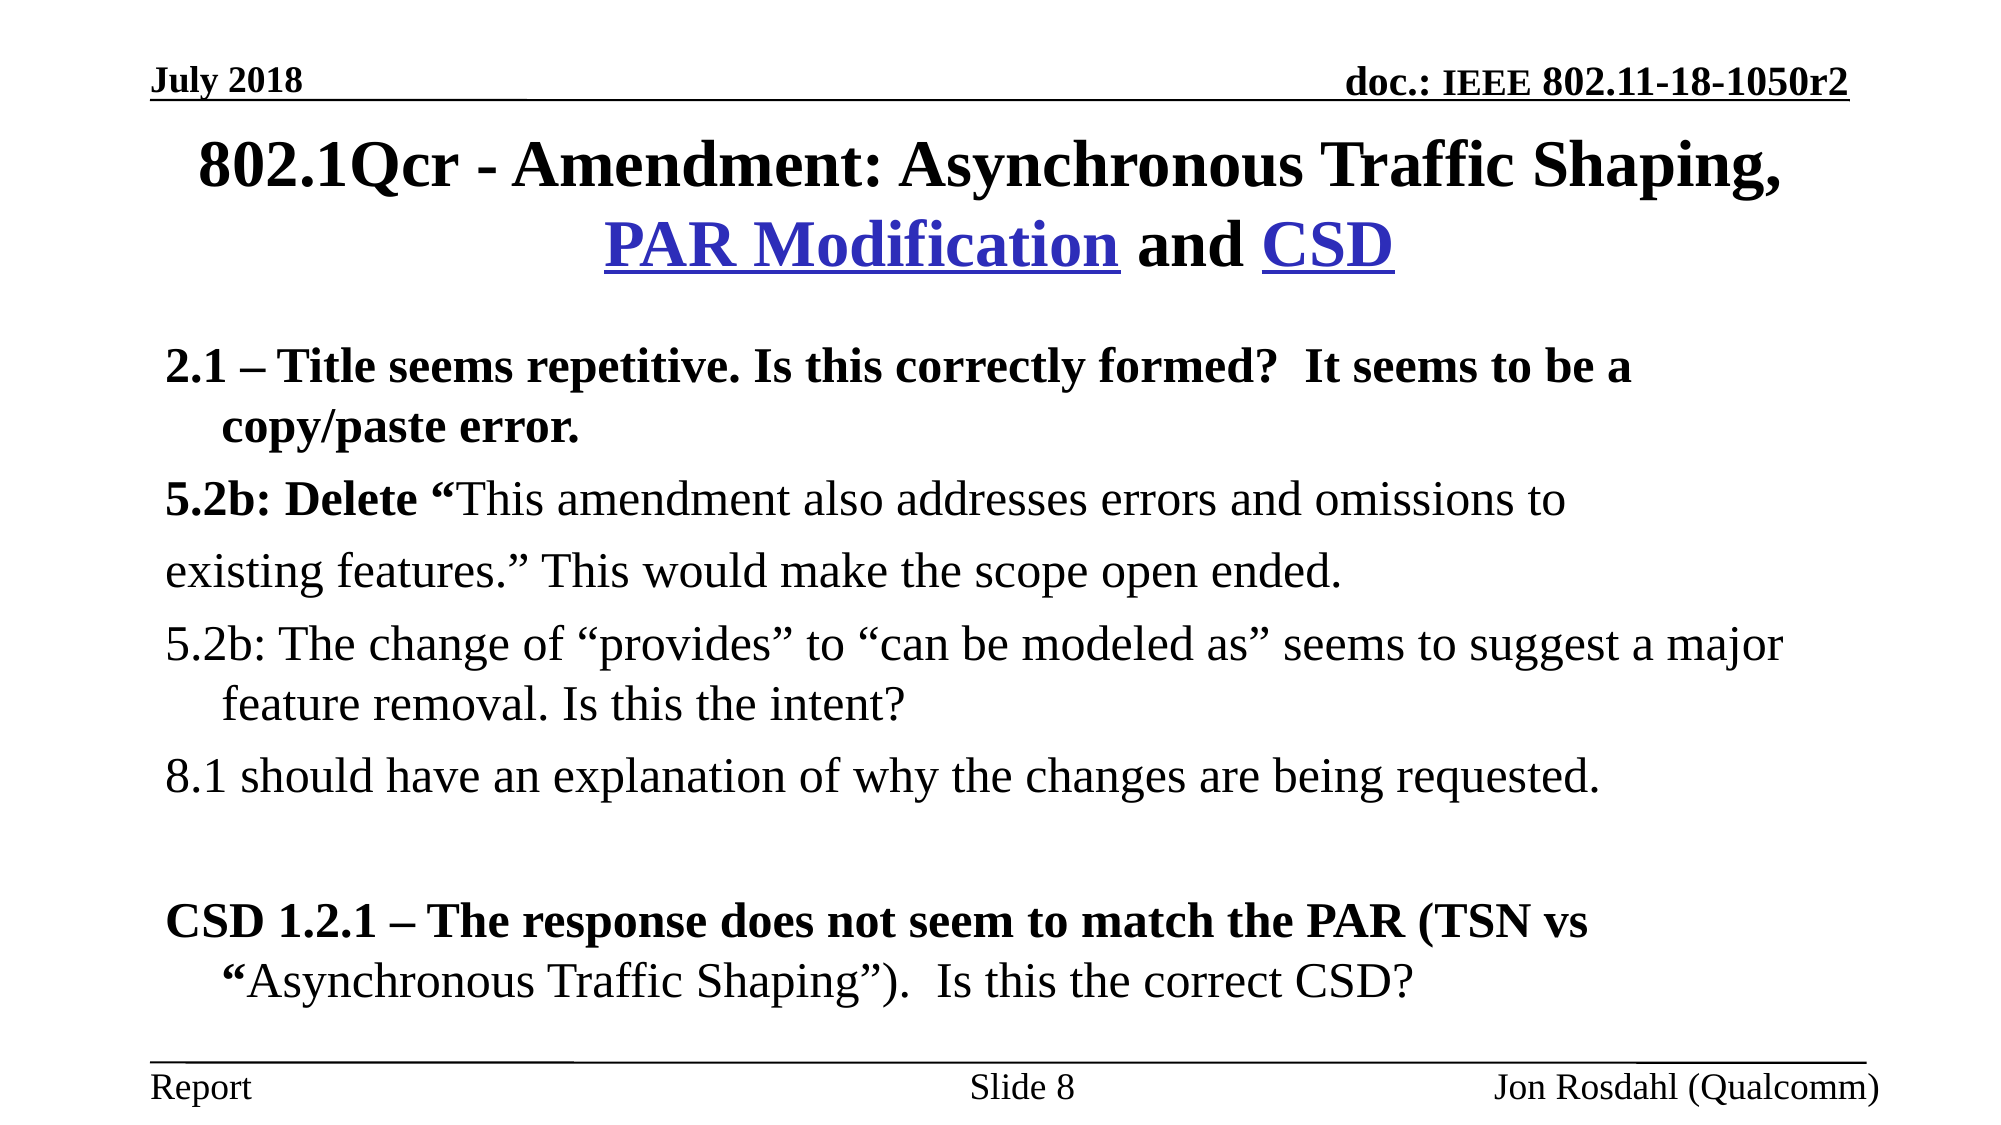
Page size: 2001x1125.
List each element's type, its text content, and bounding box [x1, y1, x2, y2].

title 802.1Qcr - Amendment: Asynchronous Traffic Shaping, PAR Modification and CSD [149, 112, 1850, 288]
slide_number Slide 8 [950, 1061, 1095, 1125]
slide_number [149, 49, 431, 100]
list 2.1 – Title seems repetitive. Is this correctly formed? It seems to be a copy/paste error. 5.2b: Delete “This amendment also addresses errors and omissions to existing features.” This would make the scope open ended. 5.2b: The change of “provides” to “can be modeled as” seems to suggest a major feature removal. Is this the intent? 8.1 should have an explanation of why the changes are being requested. CSD 1.2.1 – The response does not seem to match the PAR (TSN vs “Asynchronous Traffic Shaping”). Is this the correct CSD? [149, 324, 1850, 1000]
footer Jon Rosdahl (Qualcomm) [1436, 1061, 1881, 1108]
